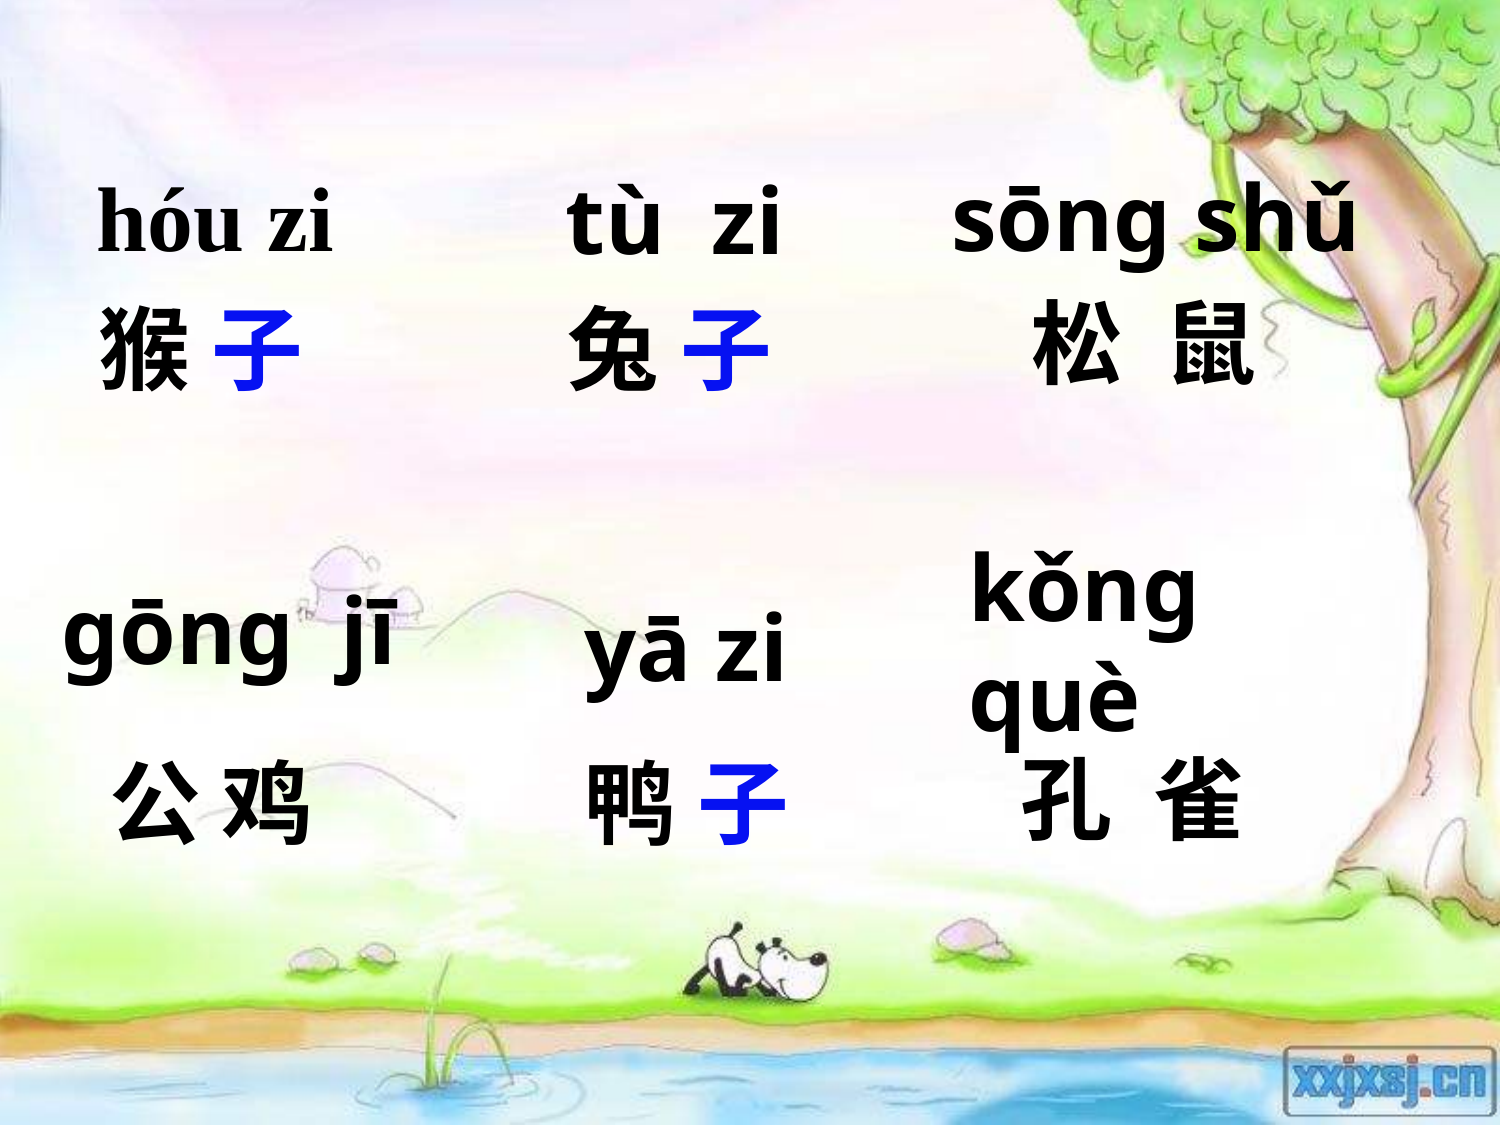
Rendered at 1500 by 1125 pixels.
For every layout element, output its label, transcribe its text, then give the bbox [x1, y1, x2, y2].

text_box ɡōnɡ jī [46, 565, 775, 691]
text_box tù zi [550, 154, 892, 280]
text_box yā zi [569, 582, 938, 708]
text_box 兔 子 [552, 283, 819, 409]
text_box kǒnɡ què [953, 522, 1397, 758]
text_box 公 鸡 [94, 738, 397, 864]
text_box sōnɡ shǔ [936, 152, 1388, 278]
text_box 松 鼠 [1015, 278, 1353, 404]
text_box hóu zi [81, 152, 508, 277]
text_box 孔 雀 [1005, 758, 1320, 859]
text_box 猴 子 [83, 283, 376, 409]
picture [0, 0, 1500, 1125]
text_box 鸭 子 [569, 738, 831, 863]
